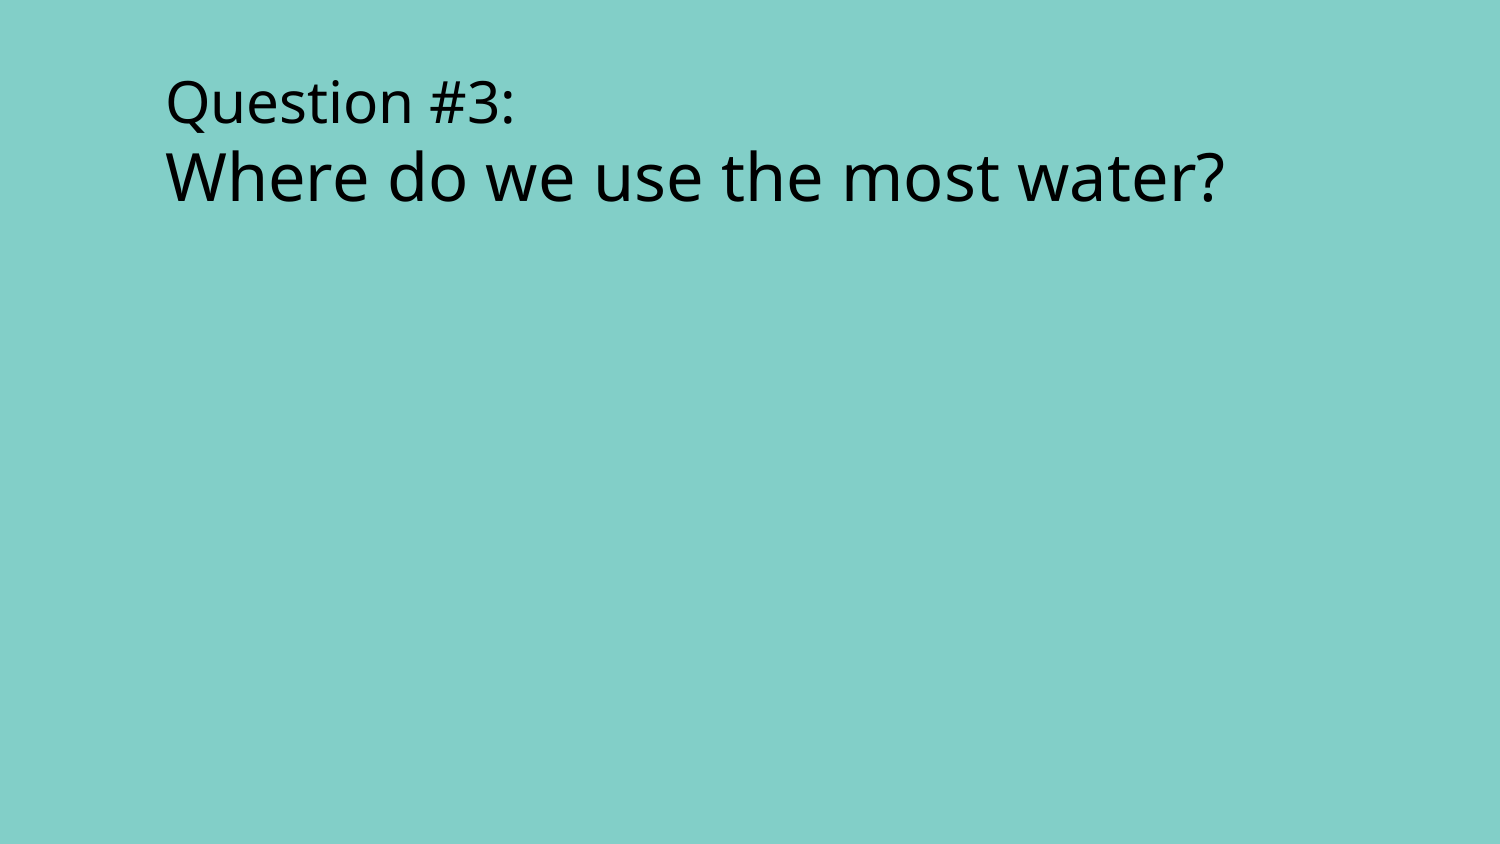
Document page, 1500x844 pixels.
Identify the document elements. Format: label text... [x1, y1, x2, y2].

text_box Question #3: Where do we use the most water? [149, 49, 1350, 216]
